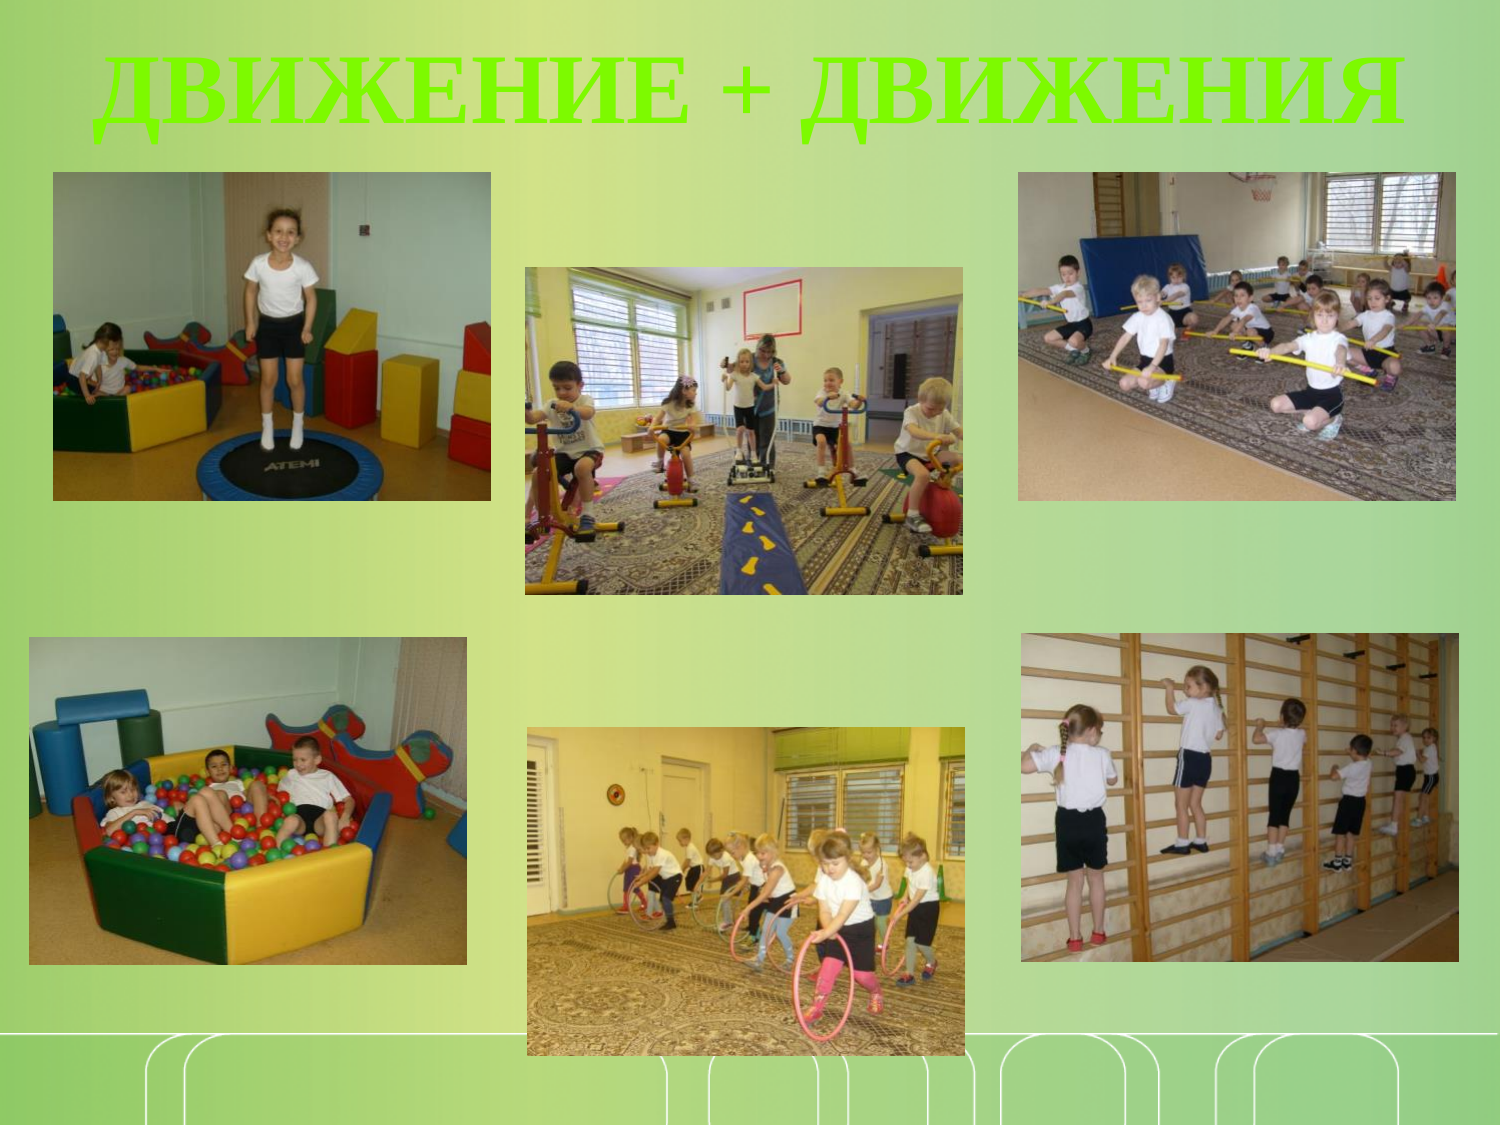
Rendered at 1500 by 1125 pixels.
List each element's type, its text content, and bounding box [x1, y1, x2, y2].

title Движение + движения [62, 37, 1438, 147]
picture [0, 0, 1500, 1125]
